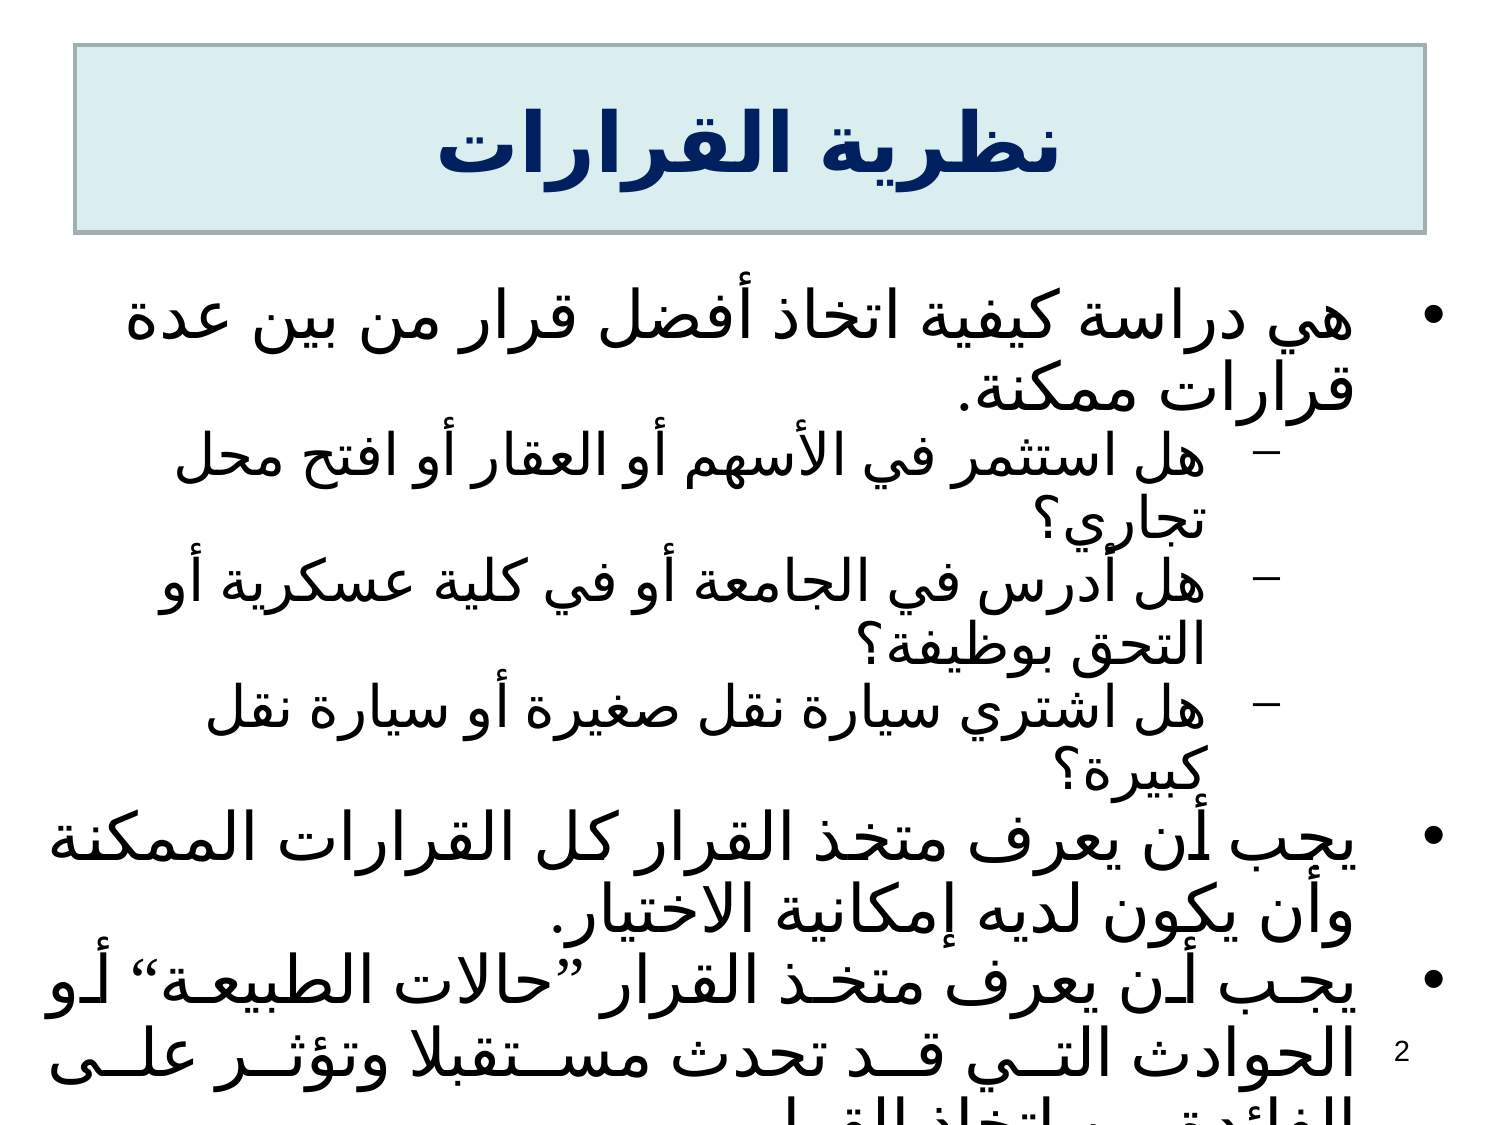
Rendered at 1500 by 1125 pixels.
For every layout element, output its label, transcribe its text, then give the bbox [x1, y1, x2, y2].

title نظرية القرارات [73, 43, 1427, 235]
list هي دراسة كيفية اتخاذ أفضل قرار من بين عدة قرارات ممكنة. هل استثمر في الأسهم أو العقار أو افتح محل تجاري؟ هل أدرس في الجامعة أو في كلية عسكرية أو التحق بوظيفة؟ هل اشتري سيارة نقل صغيرة أو سيارة نقل كبيرة؟ يجب أن يعرف متخذ القرار كل القرارات الممكنة وأن يكون لديه إمكانية الاختيار. يجب أن يعرف متخذ القرار ”حالات الطبيعة“ أو الحوادث التي قد تحدث مستقبلا وتؤثر على الفائدة من اتخاذ القرار. يجب أن يعرف متخذ القرار بطريقة كمية الربح أو الخسارة عند اتخاذ كل قرار وحدوث إحدى حالات الطبيعة المؤثرة. [32, 273, 1461, 1107]
